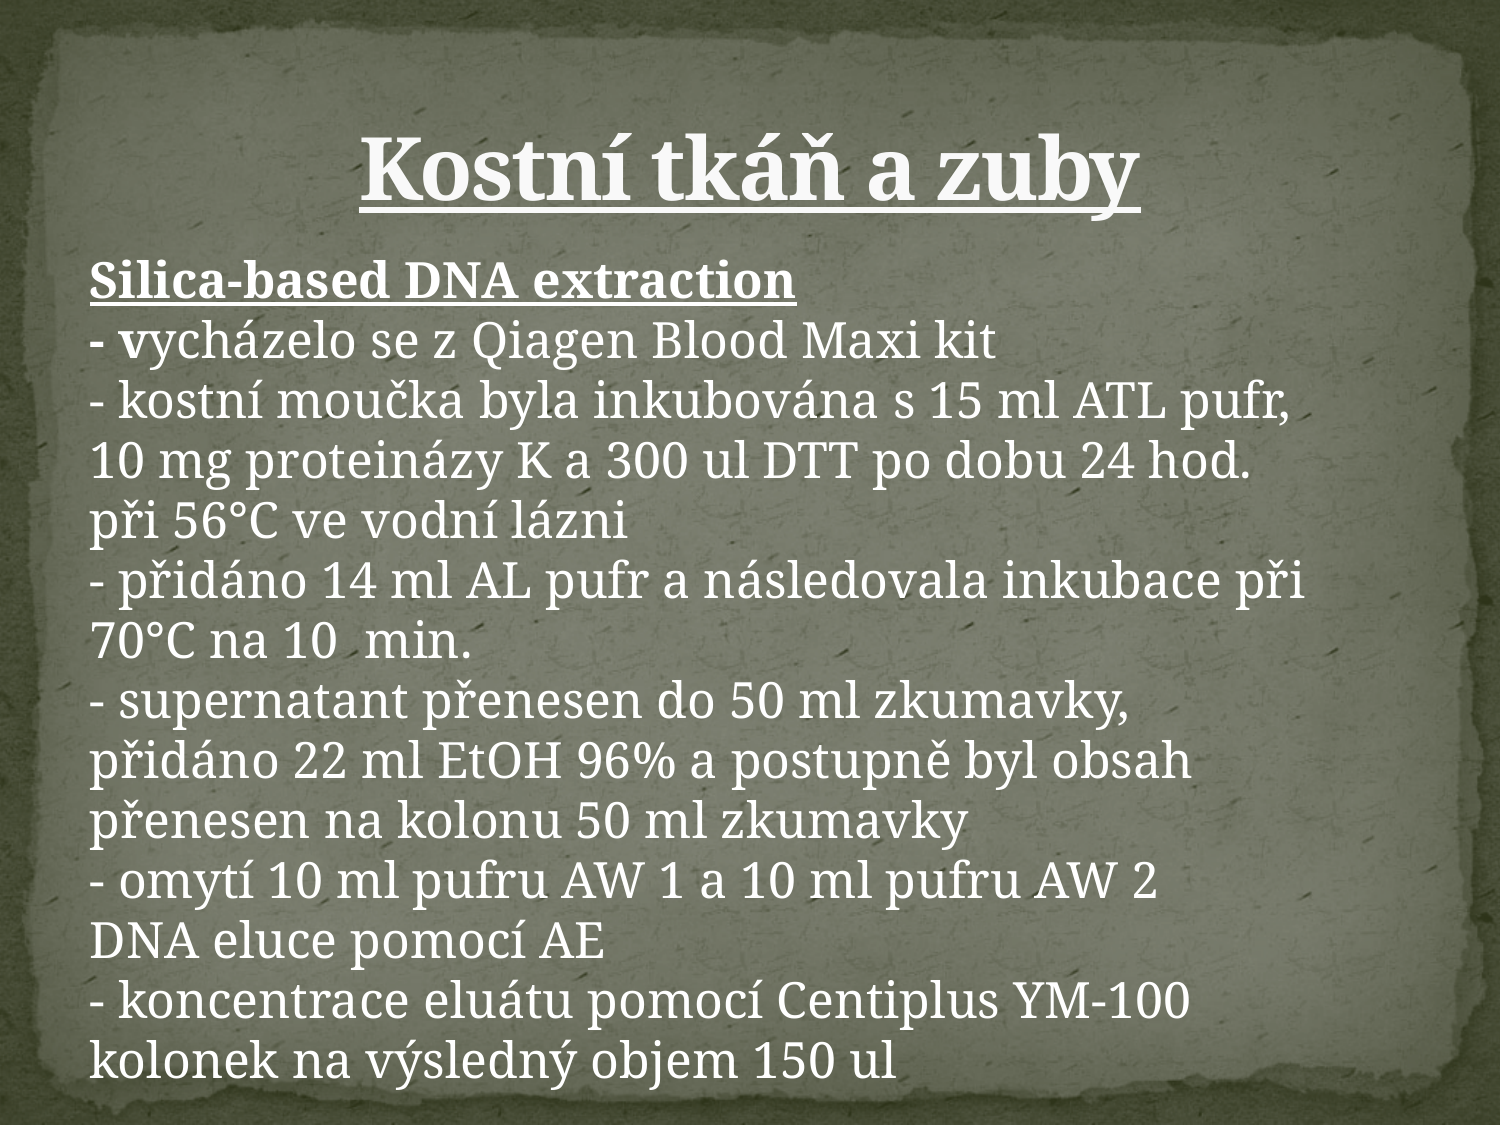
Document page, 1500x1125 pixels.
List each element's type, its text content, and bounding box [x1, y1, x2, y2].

text_box Silica-based DNA extraction - vycházelo se z Qiagen Blood Maxi kit - kostní moučka byla inkubována s 15 ml ATL pufr, 10 mg proteinázy K a 300 ul DTT po dobu 24 hod. při 56°C ve vodní lázni - přidáno 14 ml AL pufr a následovala inkubace při 70°C na 10 min. - supernatant přenesen do 50 ml zkumavky, přidáno 22 ml EtOH 96% a postupně byl obsah přenesen na kolonu 50 ml zkumavky - omytí 10 ml pufru AW 1 a 10 ml pufru AW 2 DNA eluce pomocí AE - koncentrace eluátu pomocí Centiplus YM-100 kolonek na výsledný objem 150 ul [75, 241, 1329, 1096]
title Kostní tkáň a zuby [74, 24, 1425, 225]
